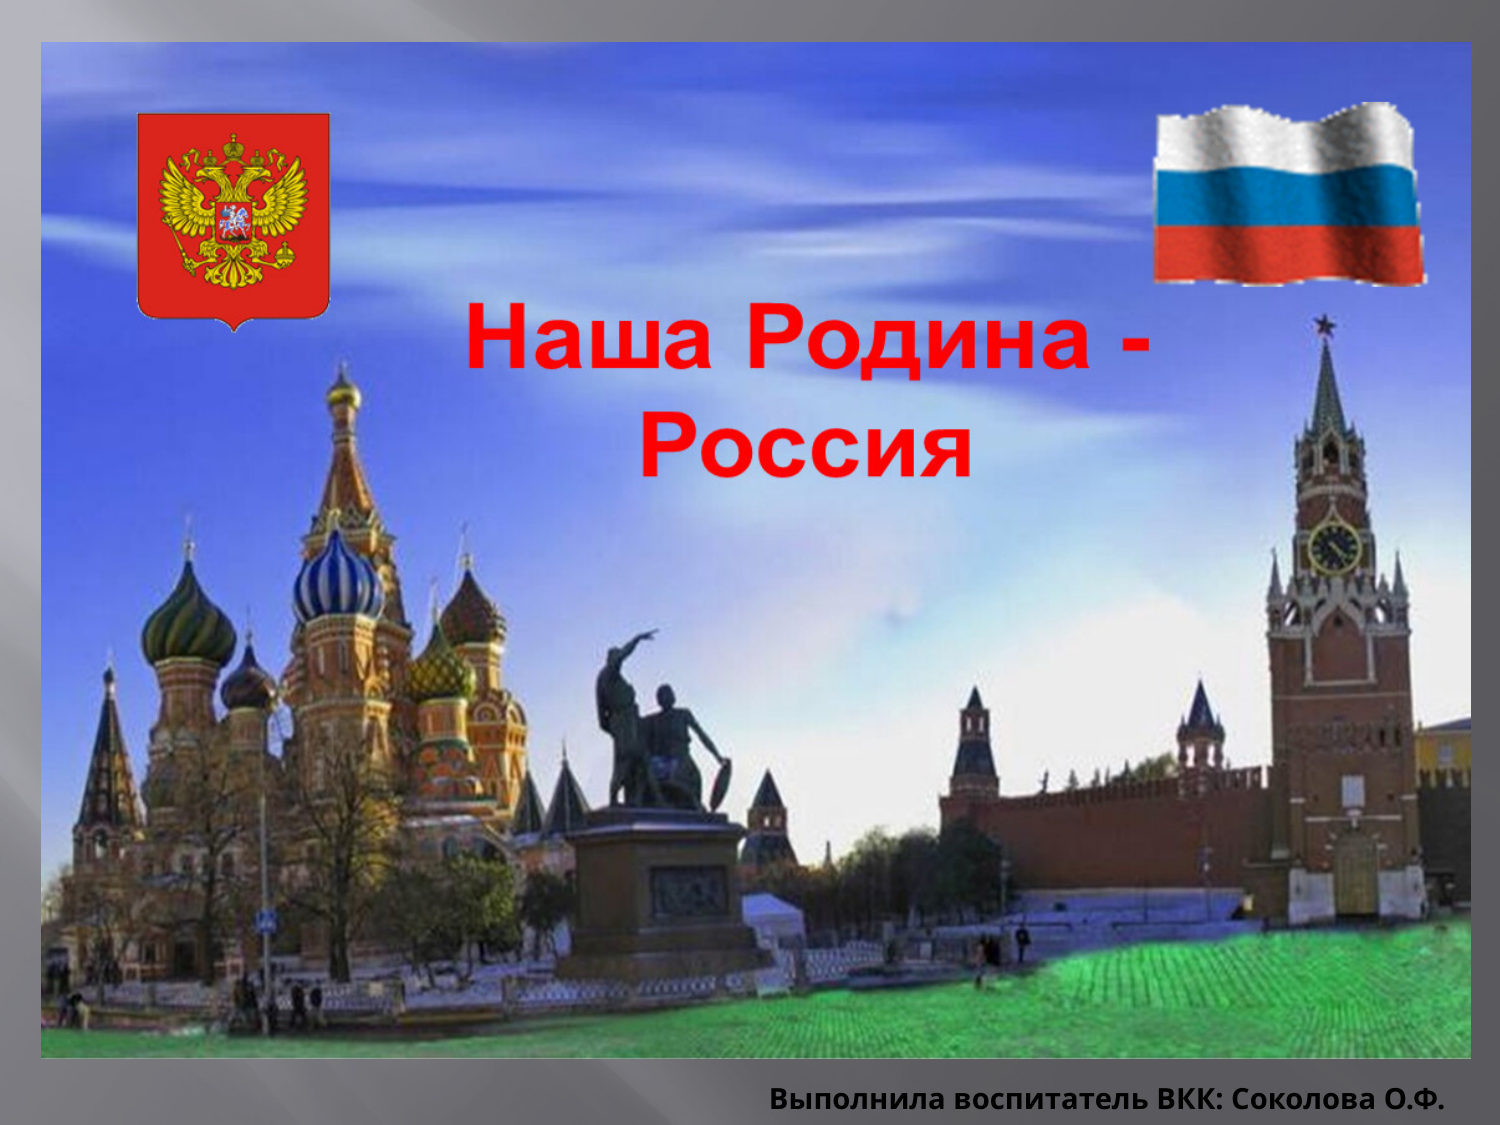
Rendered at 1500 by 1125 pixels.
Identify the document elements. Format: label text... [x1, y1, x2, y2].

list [41, 42, 1471, 1059]
title Выполнила воспитатель ВКК: Соколова О.Ф. [714, 1095, 1500, 1125]
